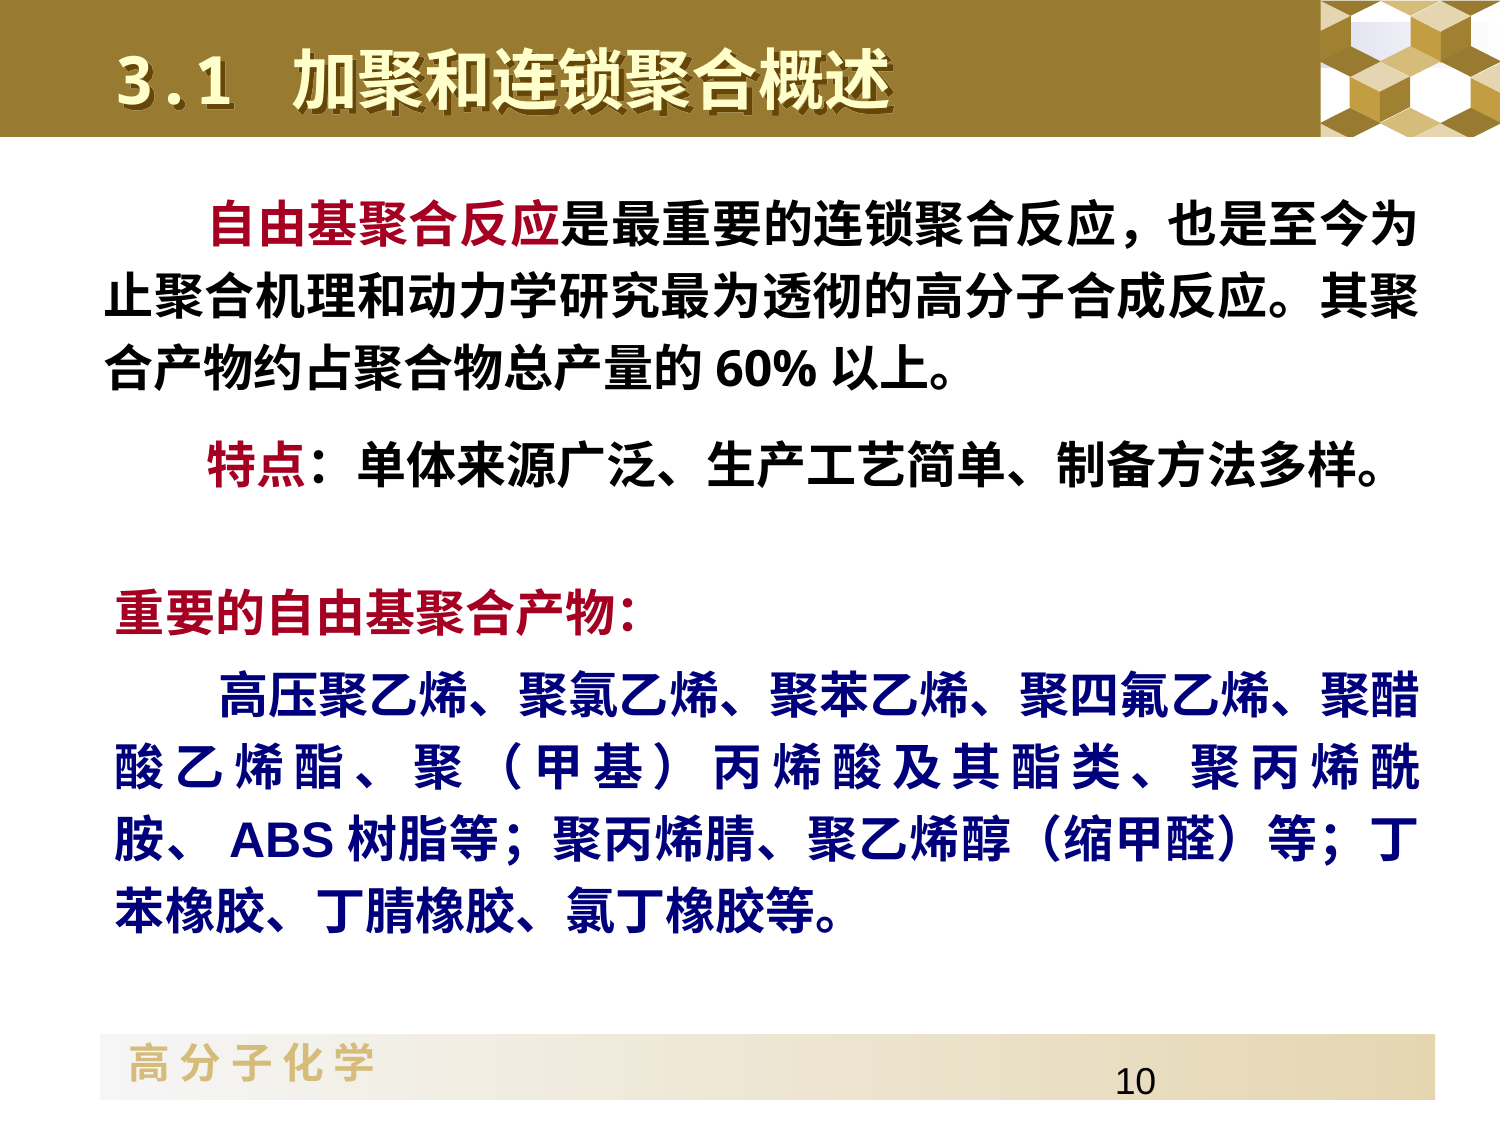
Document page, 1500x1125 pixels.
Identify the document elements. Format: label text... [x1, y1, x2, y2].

text_box 重要的自由基聚合产物： 高压聚乙烯、聚氯乙烯、聚苯乙烯、聚四氟乙烯、聚醋酸乙烯酯、聚（甲基）丙烯酸及其酯类、聚丙烯酰胺、ABS树脂等；聚丙烯腈、聚乙烯醇（缩甲醛）等；丁苯橡胶、丁腈橡胶、氯丁橡胶等。 [100, 562, 1436, 964]
list 自由基聚合反应是最重要的连锁聚合反应，也是至今为止聚合机理和动力学研究最为透彻的高分子合成反应。其聚合产物约占聚合物总产量的60%以上。 特点：单体来源广泛、生产工艺简单、制备方法多样。 [88, 172, 1436, 551]
text_box 3.1 加聚和连锁聚合概述 [100, 30, 1143, 126]
